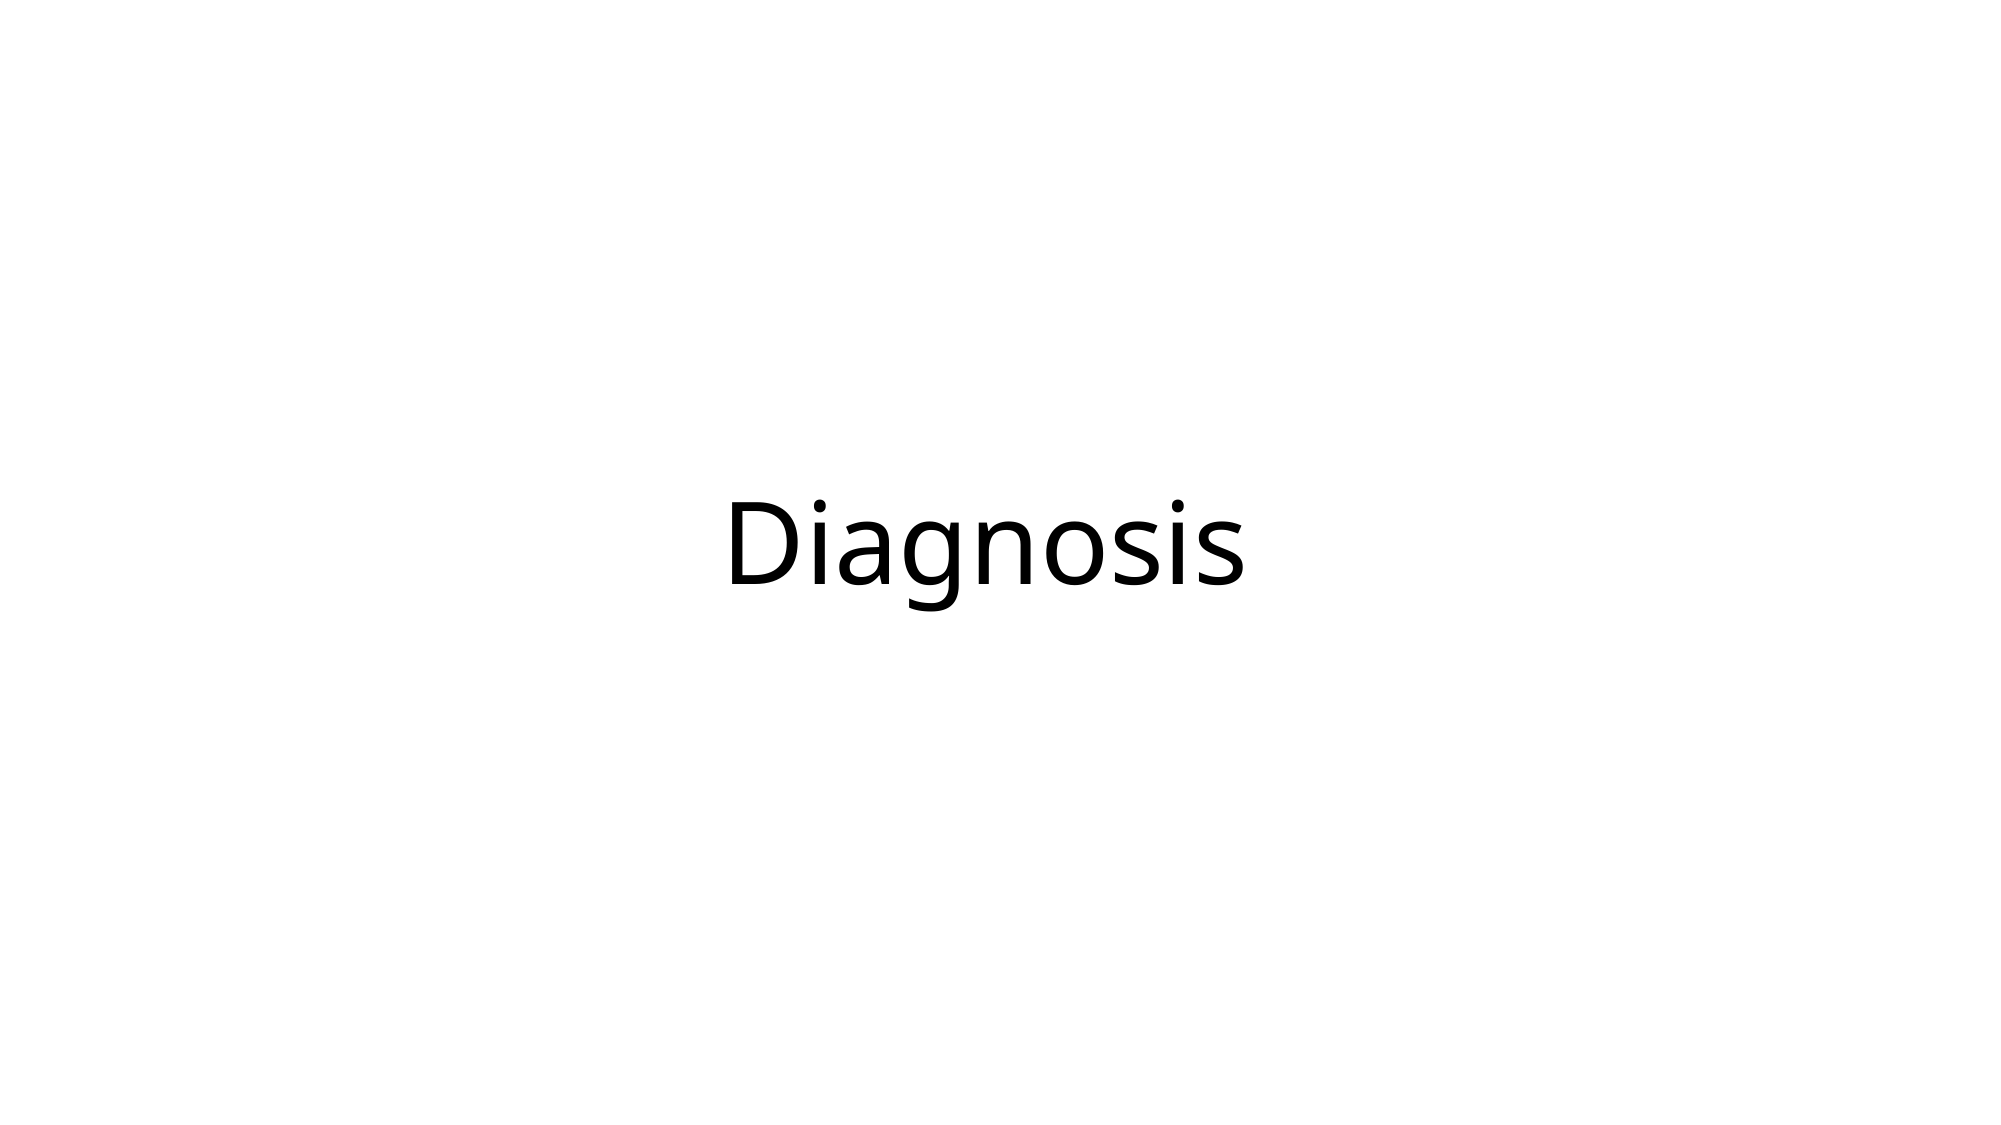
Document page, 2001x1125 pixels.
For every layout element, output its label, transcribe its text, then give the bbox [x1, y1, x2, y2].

title Diagnosis [137, 438, 1863, 657]
